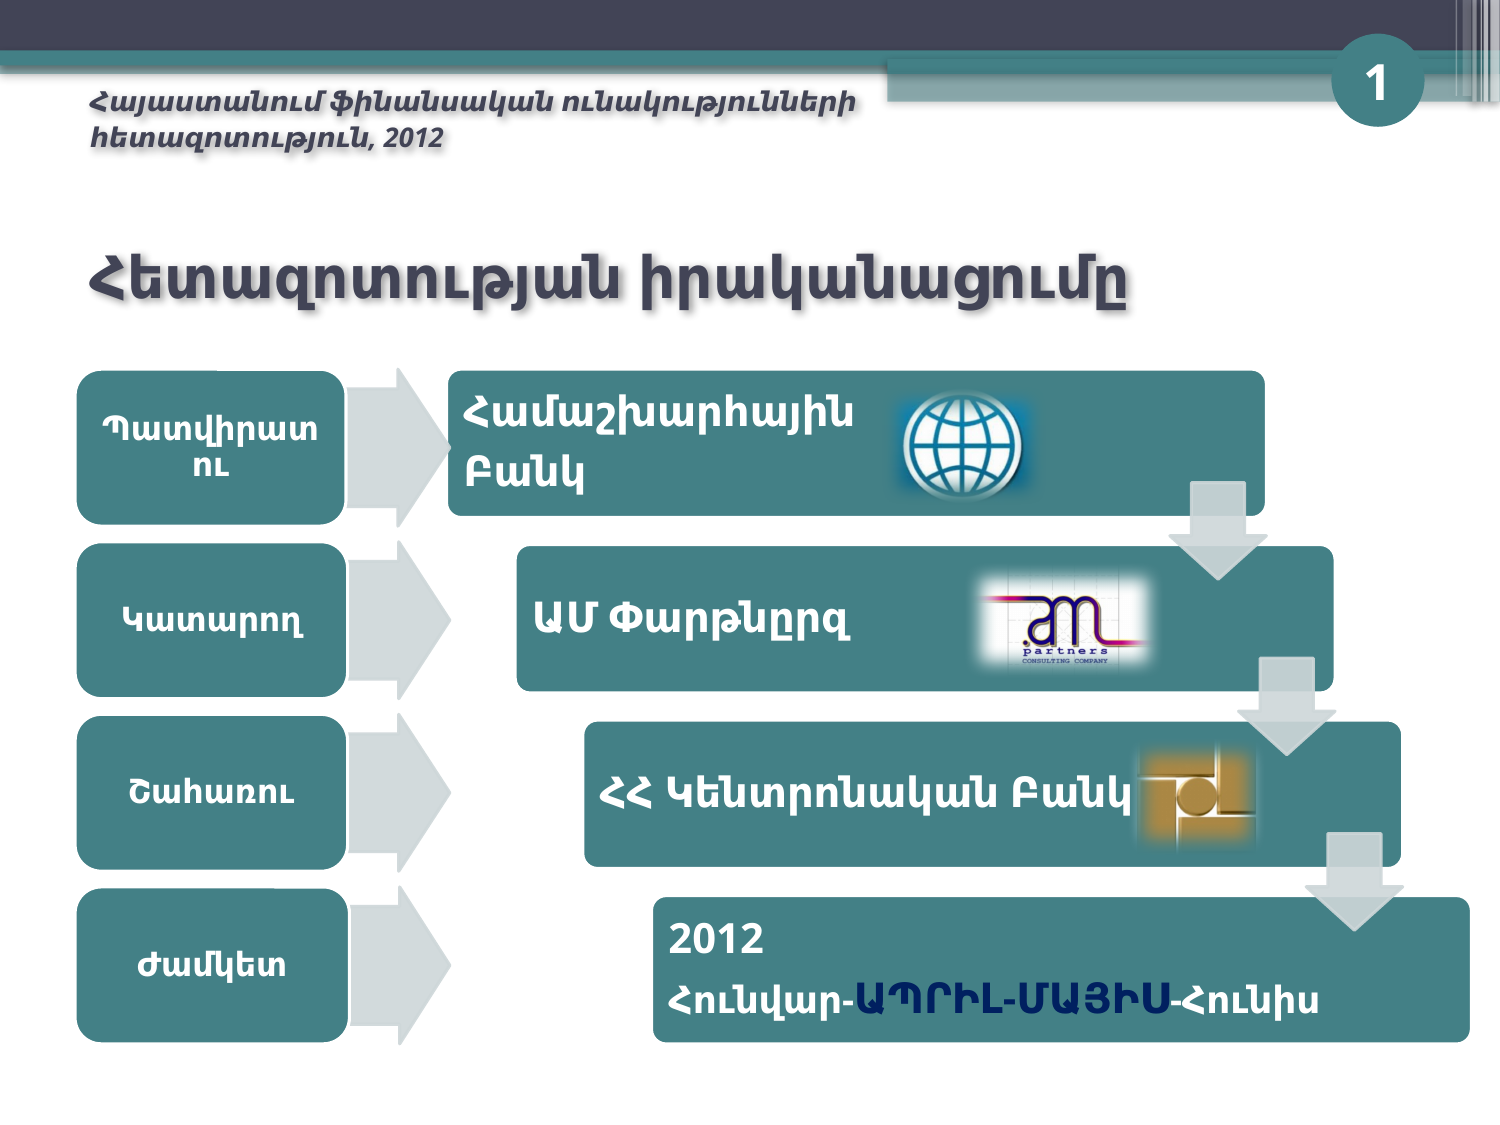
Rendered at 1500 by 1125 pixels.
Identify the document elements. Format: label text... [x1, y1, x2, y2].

picture [1126, 736, 1267, 857]
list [74, 368, 451, 1045]
text_box 1 [1331, 33, 1425, 127]
picture [880, 384, 1047, 506]
title Հետազոտության իրականացումը [75, 187, 1425, 363]
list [451, 368, 1472, 1045]
text_box Հայաստանում ֆինանսական ունակությունների հետազոտություն, 2012 [74, 69, 888, 164]
picture [962, 559, 1166, 681]
